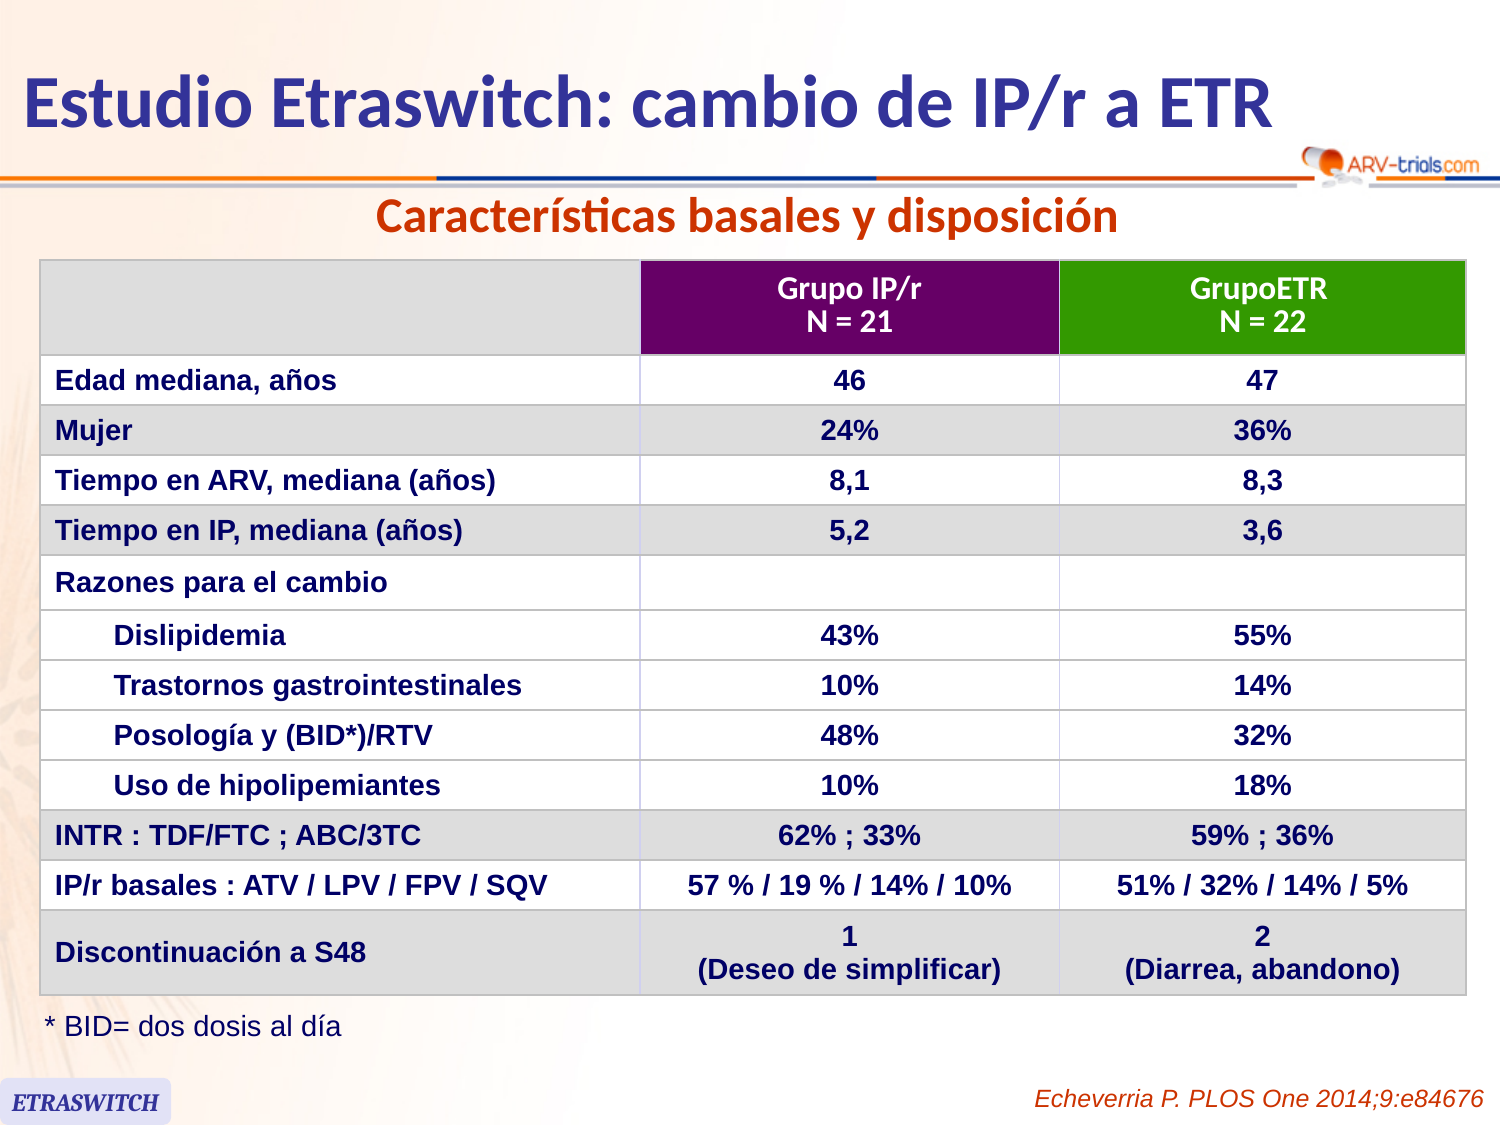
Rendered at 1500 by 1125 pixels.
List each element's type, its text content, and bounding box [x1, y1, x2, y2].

table_cell 57 % / 19 % / 14% / 10% [641, 861, 1059, 909]
table_header GrupoETR N = 22 [1060, 261, 1465, 354]
table_cell 32% [1060, 711, 1465, 759]
table_cell 48% [641, 711, 1059, 759]
table_cell Tiempo en ARV, mediana (años) [41, 456, 639, 504]
text_box Estudio Etraswitch: cambio de IP/r a ETR [8, 7, 1353, 189]
table_header Grupo IP/r N = 21 [641, 261, 1059, 354]
table_cell 14% [1060, 661, 1465, 709]
table_cell Posología y (BID*)/RTV [41, 711, 639, 759]
table_cell [641, 556, 1059, 609]
table_cell Trastornos gastrointestinales [41, 661, 639, 709]
table_cell 51% / 32% / 14% / 5% [1060, 861, 1465, 909]
table_cell 46 [641, 356, 1059, 404]
table_cell Tiempo en IP, mediana (años) [41, 506, 639, 554]
table_cell Discontinuación a S48 [41, 911, 639, 994]
table_cell Razones para el cambio [41, 556, 639, 609]
table_cell 10% [641, 761, 1059, 809]
table_cell 3,6 [1060, 506, 1465, 554]
table_cell 43% [641, 611, 1059, 659]
table_cell 1 (Deseo de simplificar) [641, 911, 1059, 994]
table_cell 18% [1060, 761, 1465, 809]
table_cell Uso de hipolipemiantes [41, 761, 639, 809]
table_cell 2 (Diarrea, abandono) [1060, 911, 1465, 994]
table_cell 47 [1060, 356, 1465, 404]
table_cell Mujer [41, 406, 639, 454]
text_box Echeverria P. PLOS One 2014;9:e84676 [612, 1074, 1500, 1120]
table_cell INTR : TDF/FTC ; ABC/3TC [41, 811, 639, 859]
picture [0, 0, 1500, 1125]
table_cell IP/r basales : ATV / LPV / FPV / SQV [41, 861, 639, 909]
text_box ETRASWITCH [0, 1077, 172, 1125]
table_cell 8,3 [1060, 456, 1465, 504]
table_cell 55% [1060, 611, 1465, 659]
text_box Características basales y disposición [263, 203, 1233, 250]
table_cell 24% [641, 406, 1059, 454]
table_header [41, 261, 639, 354]
text_box * BID= dos dosis al día [29, 999, 357, 1050]
table_cell 5,2 [641, 506, 1059, 554]
table_cell [1060, 556, 1465, 609]
table_cell 62% ; 33% [641, 811, 1059, 859]
table_cell 36% [1060, 406, 1465, 454]
table_cell 59% ; 36% [1060, 811, 1465, 859]
table_cell Edad mediana, años [41, 356, 639, 404]
table_cell 10% [641, 661, 1059, 709]
table_cell Dislipidemia [41, 611, 639, 659]
table_cell 8,1 [641, 456, 1059, 504]
